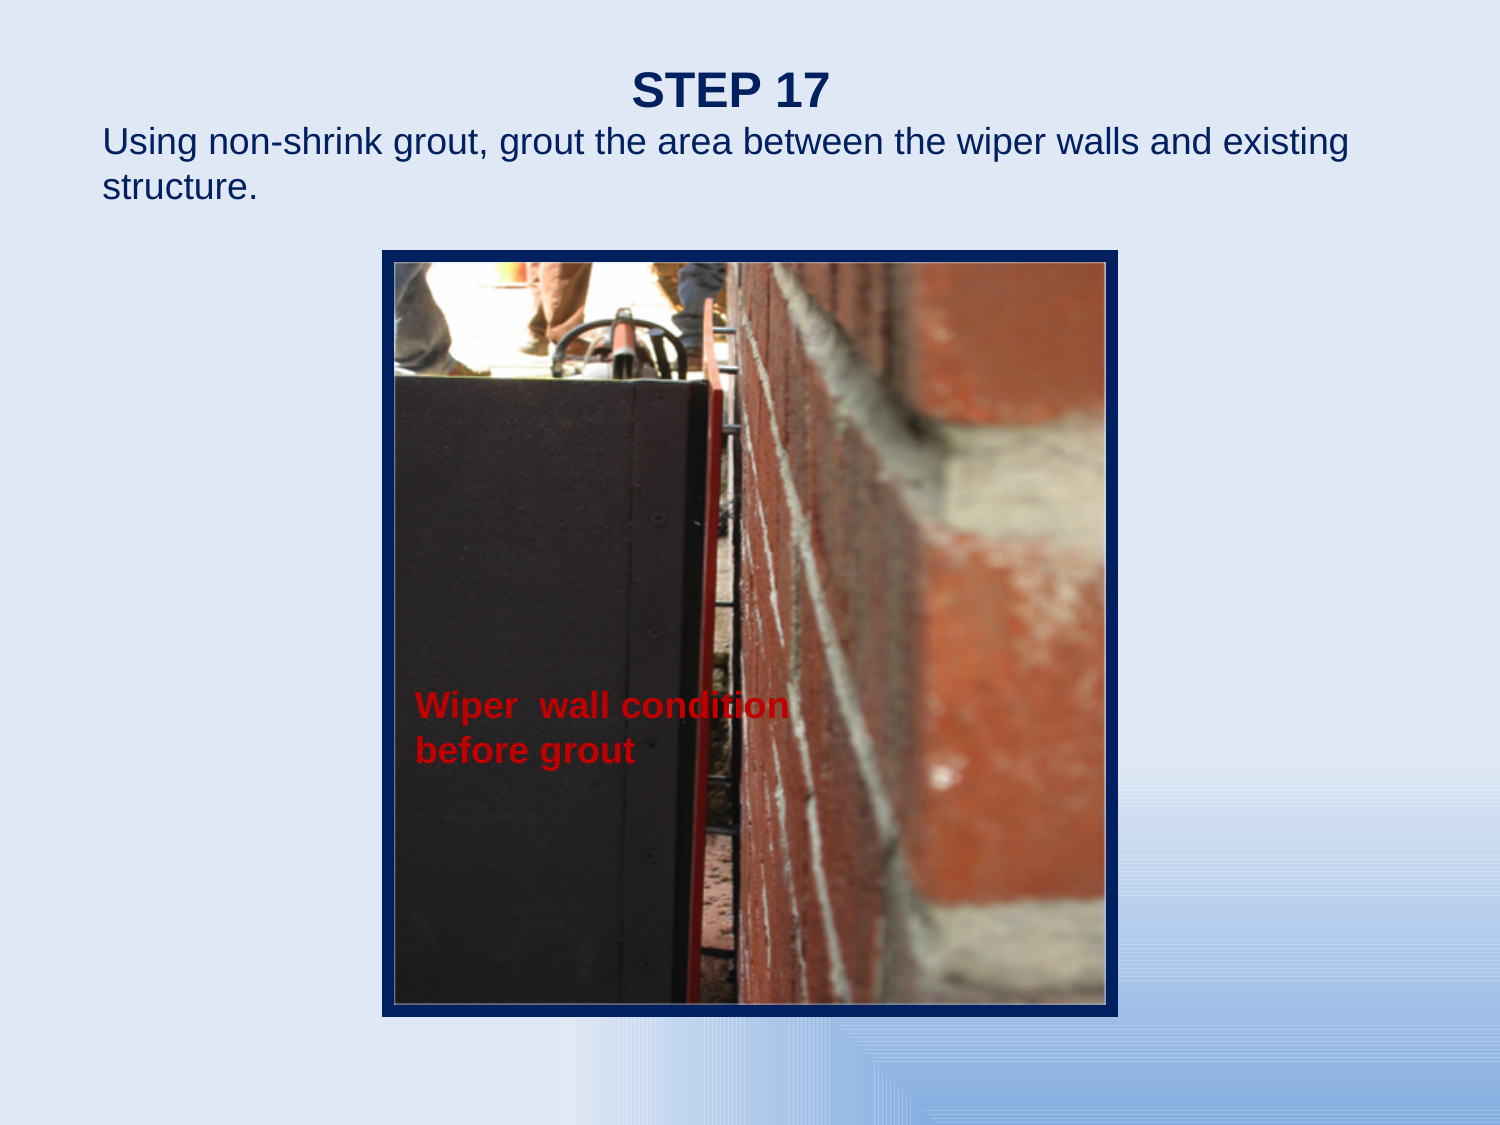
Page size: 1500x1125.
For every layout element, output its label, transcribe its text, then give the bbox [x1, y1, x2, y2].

text_box STEP 17 Using non-shrink grout, grout the area between the wiper walls and existing structure. [87, 49, 1375, 215]
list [393, 262, 1106, 1006]
